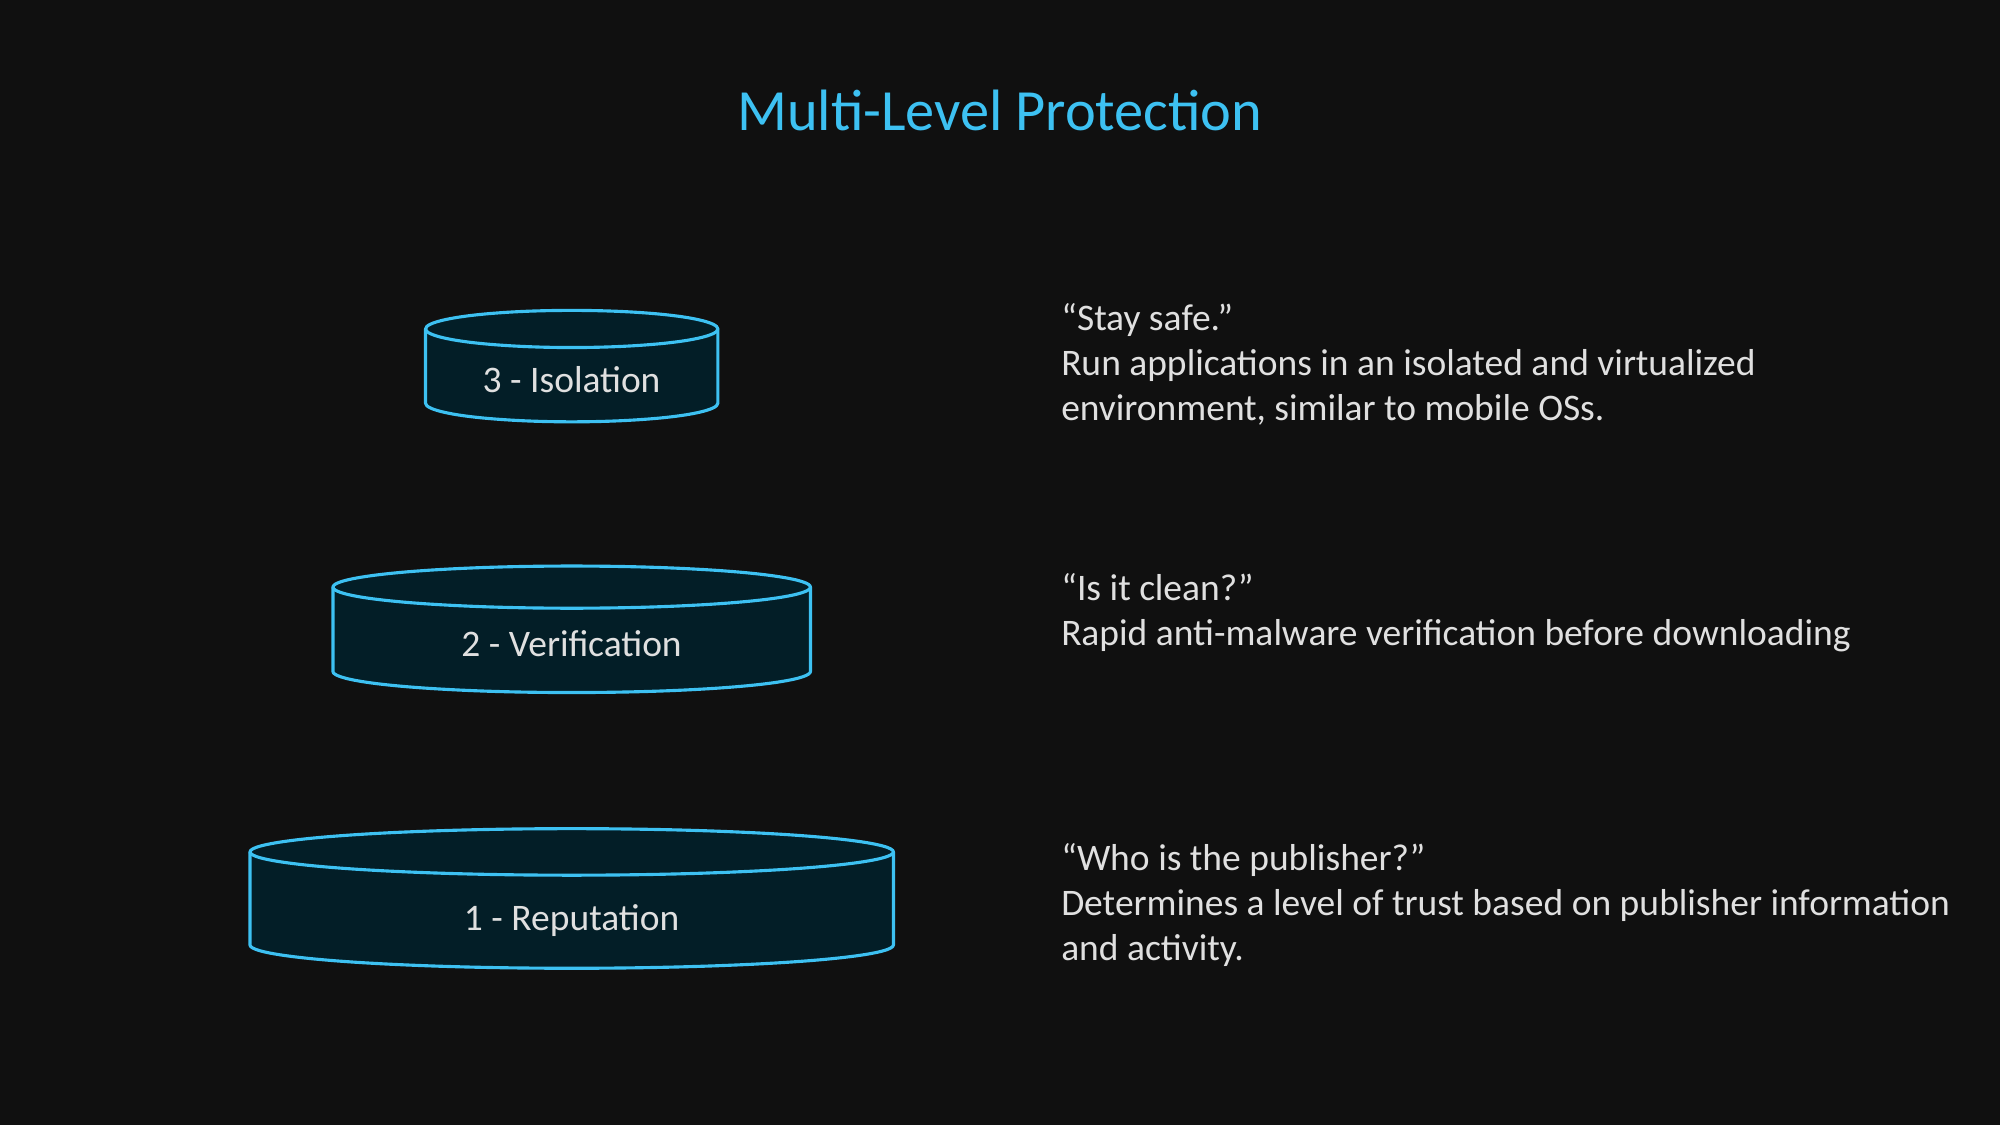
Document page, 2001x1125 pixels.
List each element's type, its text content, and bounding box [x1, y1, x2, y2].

text_box 2 - Verification [332, 566, 811, 693]
text_box “Stay safe.” Run applications in an isolated and virtualized environment, similar to mobile OSs. “Is it clean?” Rapid anti-malware verification before downloading “Who is the publisher?” Determines a level of trust based on publisher information and activity. [1046, 285, 1972, 976]
text_box 1 - Reputation [249, 828, 894, 969]
text_box 3 - Isolation [425, 310, 718, 422]
text_box Multi-Level Protection [348, 64, 1652, 150]
